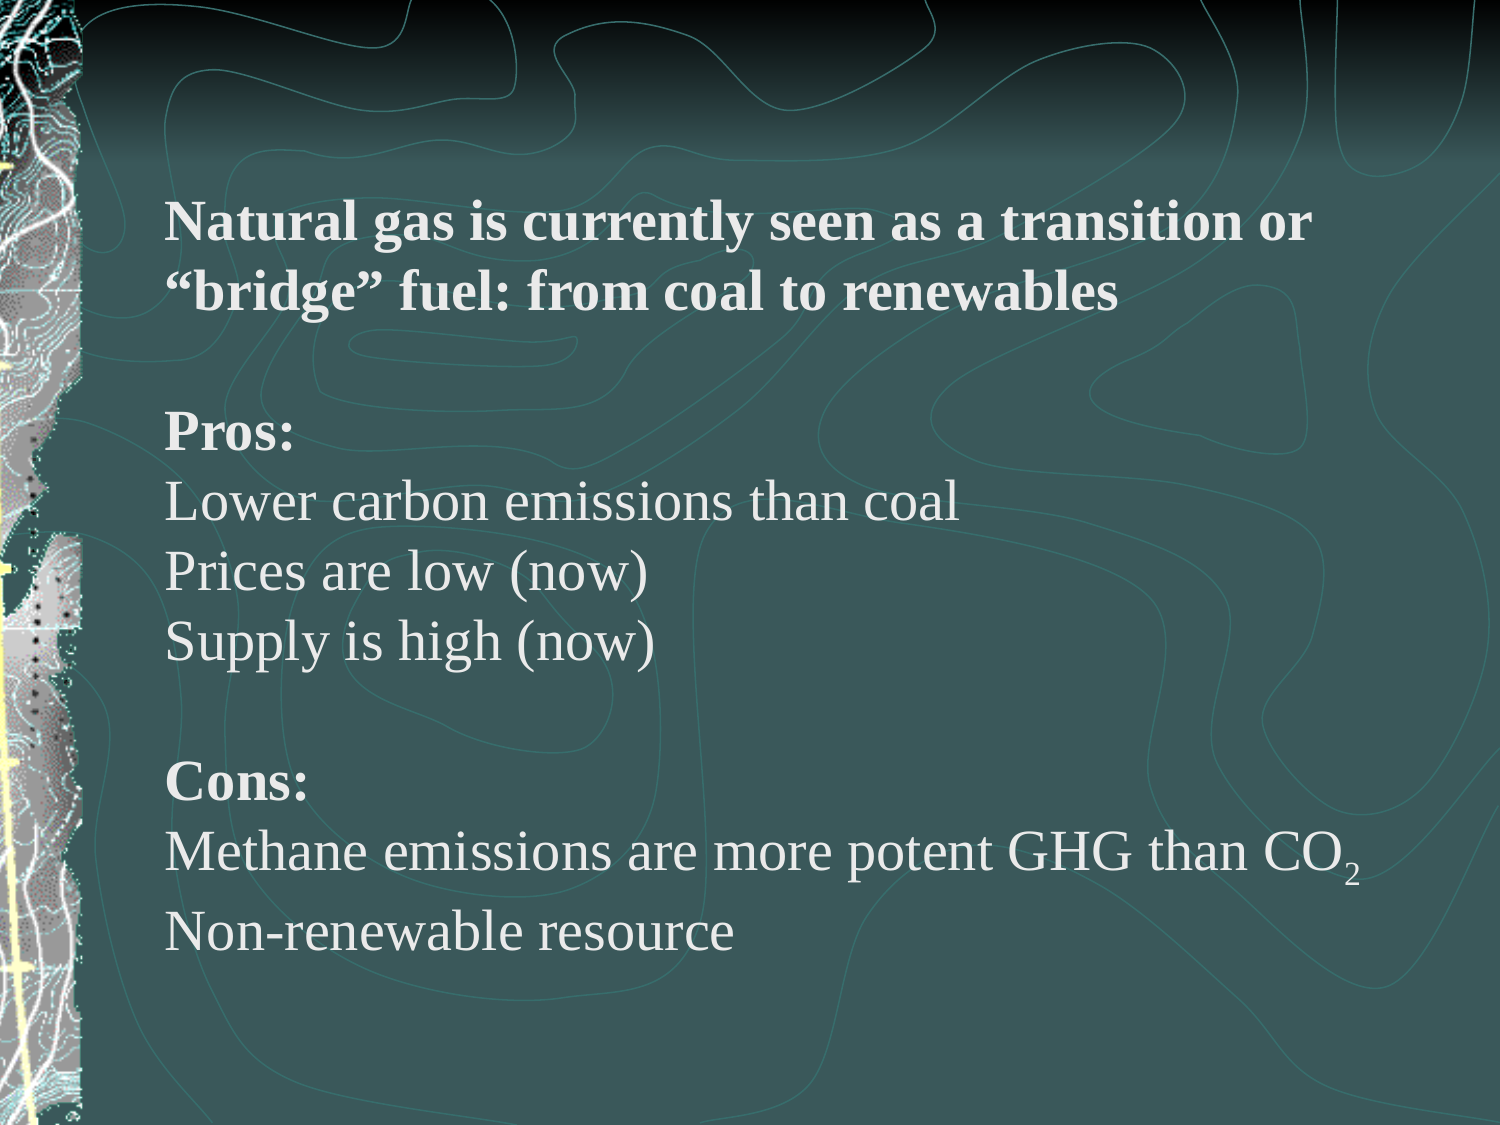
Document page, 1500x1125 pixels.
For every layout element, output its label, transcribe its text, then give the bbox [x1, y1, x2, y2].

text_box Natural gas is currently seen as a transition or “bridge” fuel: from coal to renewables Pros: Lower carbon emissions than coal Prices are low (now) Supply is high (now) Cons: Methane emissions are more potent GHG than CO2 Non-renewable resource [149, 174, 1412, 1049]
picture [0, 0, 85, 1125]
